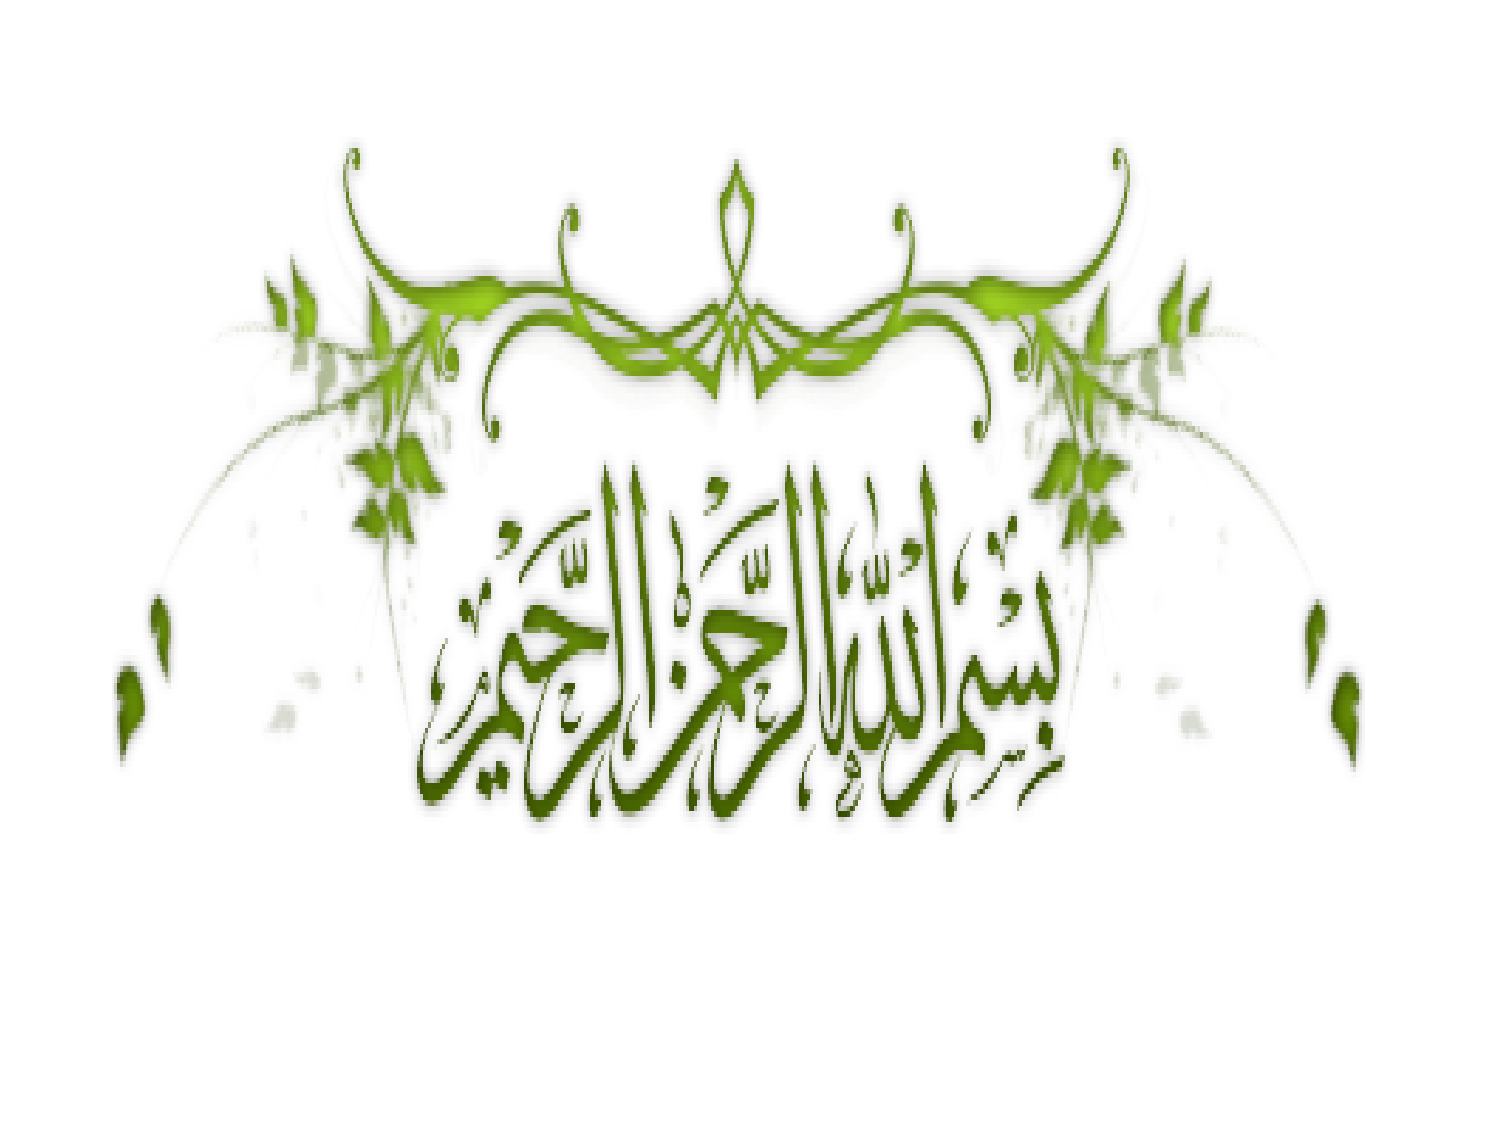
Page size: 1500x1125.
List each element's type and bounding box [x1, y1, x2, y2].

list [111, 136, 1365, 835]
